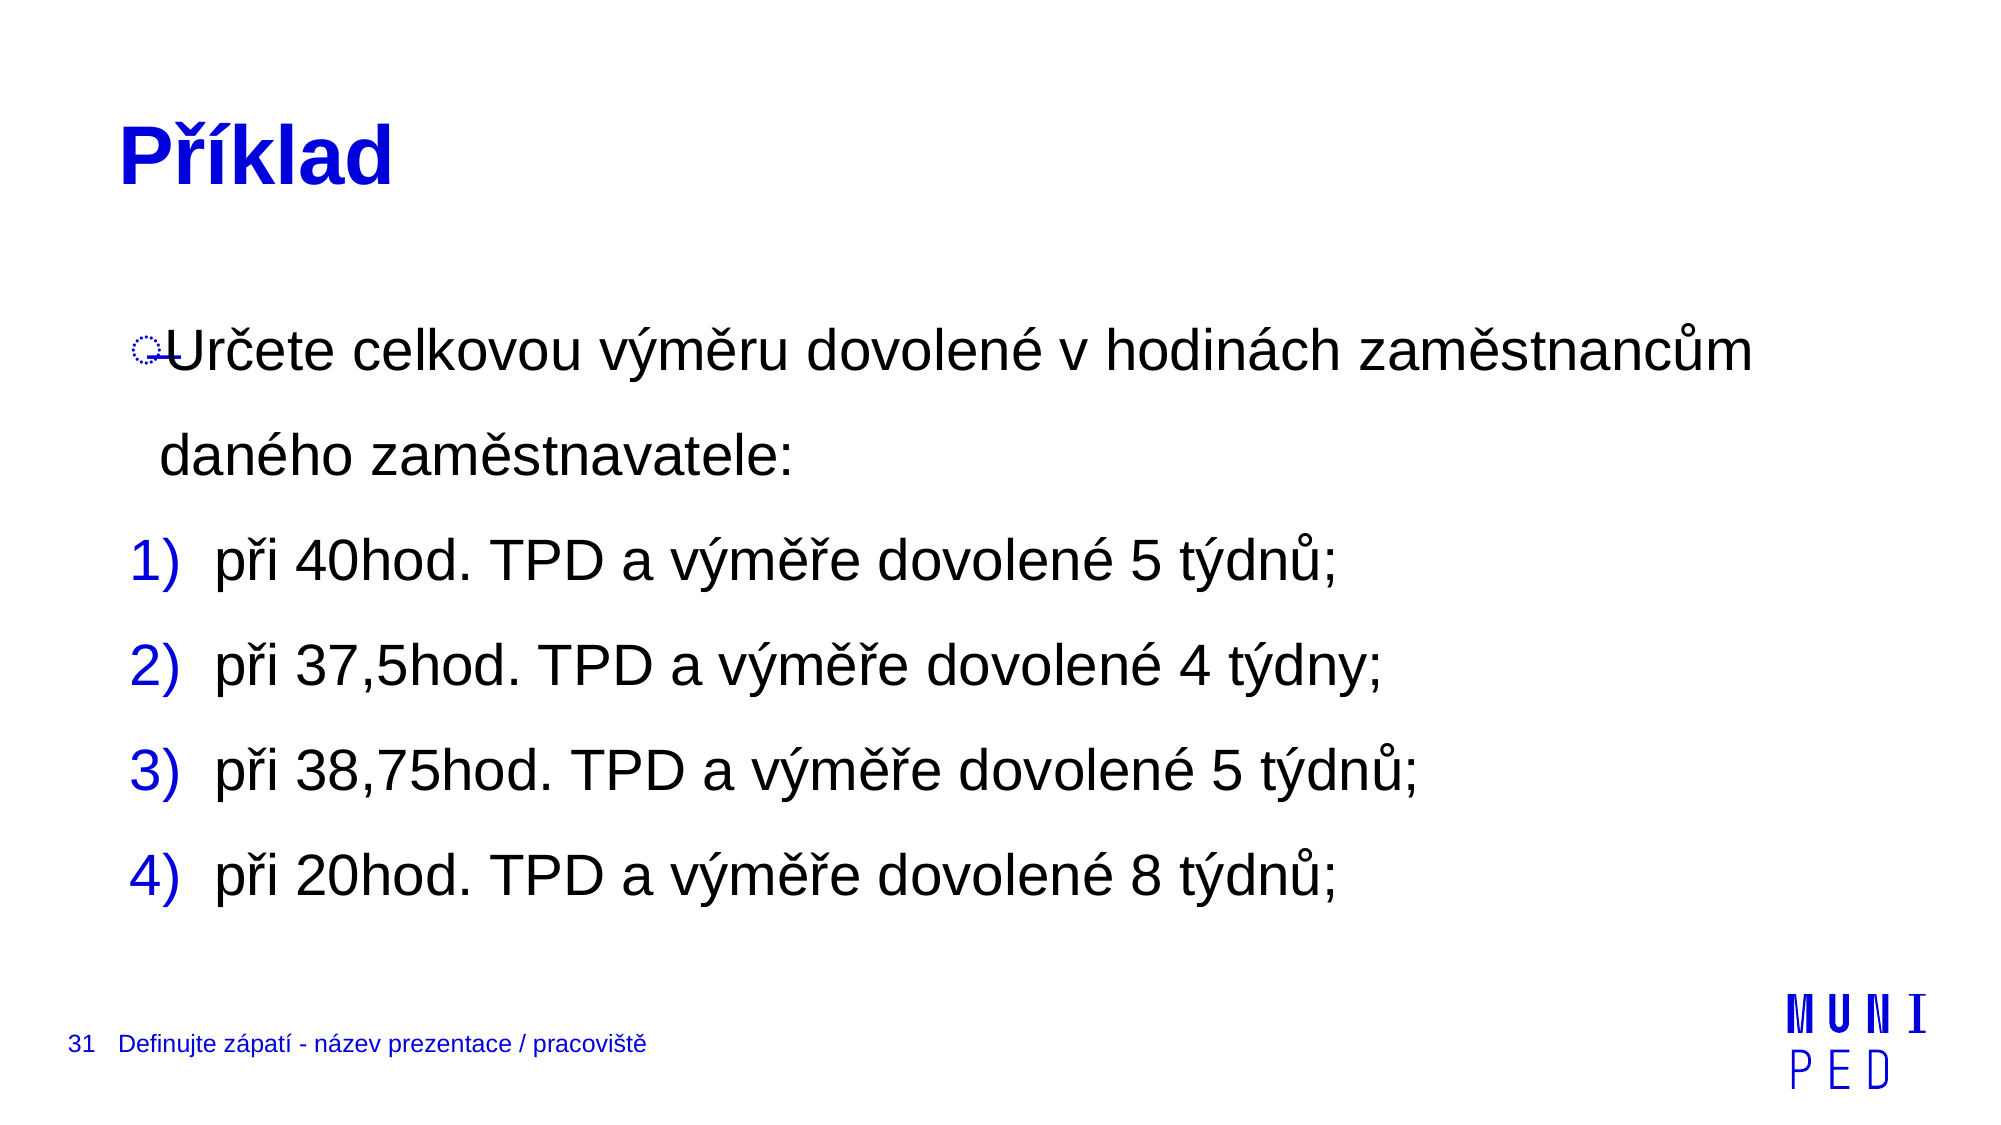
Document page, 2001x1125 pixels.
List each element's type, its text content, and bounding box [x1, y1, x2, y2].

footer Definujte zápatí - název prezentace / pracoviště [118, 1021, 1418, 1063]
slide_number 31 [67, 1021, 110, 1063]
list Určete celkovou výměru dovolené v hodinách zaměstnancům daného zaměstnavatele: při 40hod. TPD a výměře dovolené 5 týdnů; při 37,5hod. TPD a výměře dovolené 4 týdny; při 38,75hod. TPD a výměře dovolené 5 týdnů; při 20hod. TPD a výměře dovolené 8 týdnů; [118, 277, 1883, 957]
title Příklad [118, 118, 1883, 193]
